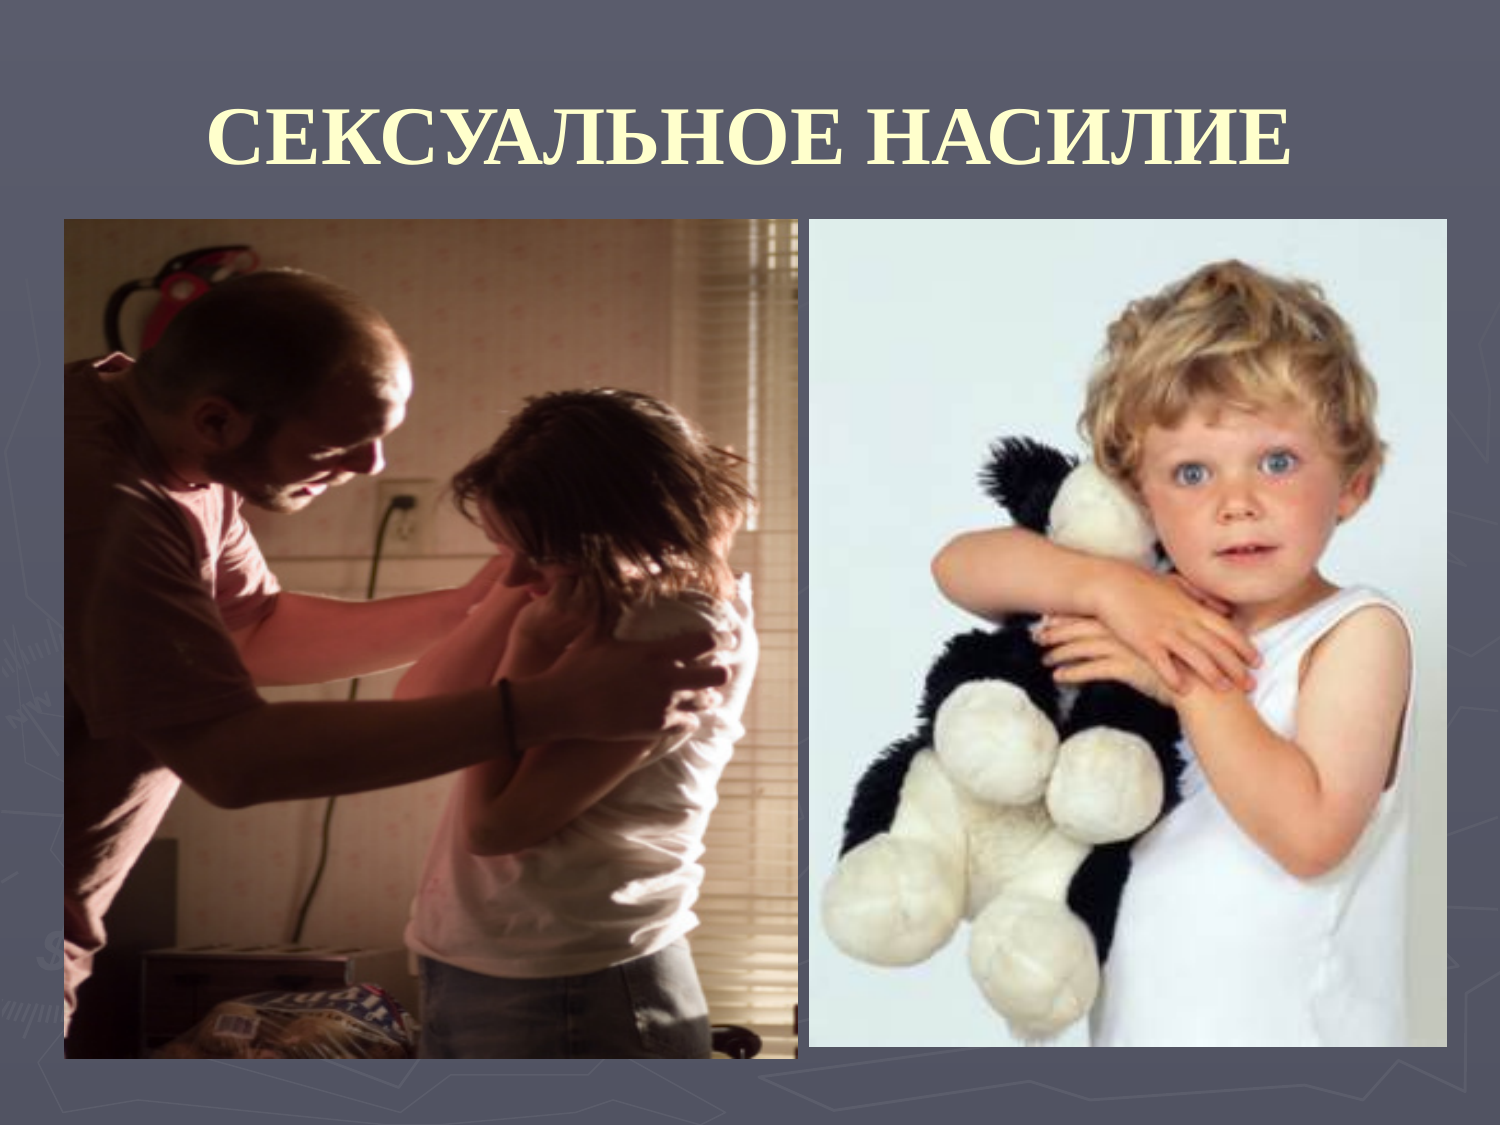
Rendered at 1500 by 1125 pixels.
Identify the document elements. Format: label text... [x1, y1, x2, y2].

picture [64, 219, 798, 1059]
picture [808, 219, 1448, 1048]
title СЕКСУАЛЬНОЕ НАСИЛИЕ [49, 37, 1451, 226]
